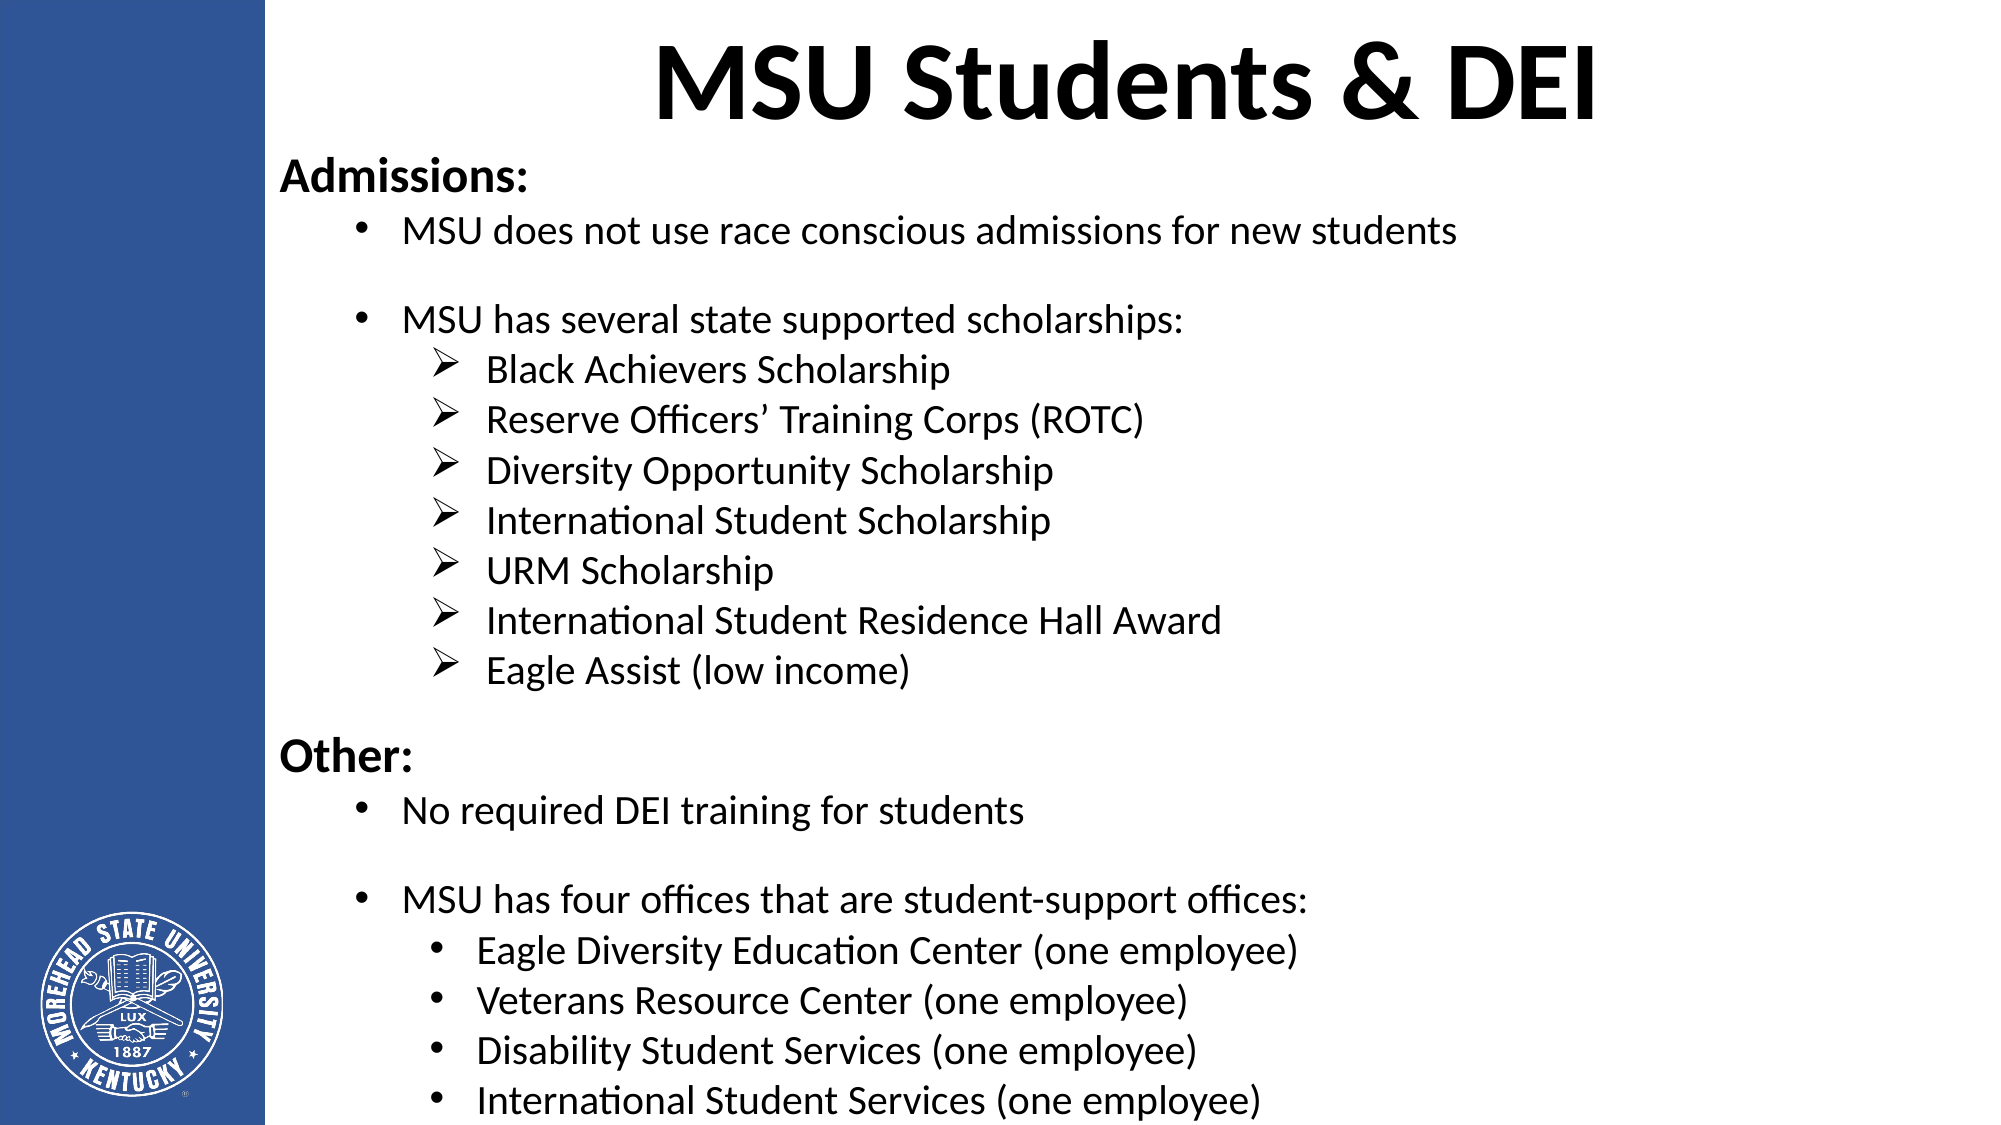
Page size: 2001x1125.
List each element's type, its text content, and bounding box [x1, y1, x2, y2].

text_box Admissions: MSU does not use race conscious admissions for new students MSU has several state supported scholarships: Black Achievers Scholarship Reserve Officers’ Training Corps (ROTC) Diversity Opportunity Scholarship International Student Scholarship URM Scholarship International Student Residence Hall Award Eagle Assist (low income) Other: No required DEI training for students MSU has four offices that are student-support offices: Eagle Diversity Education Center (one employee) Veterans Resource Center (one employee) Disability Student Services (one employee) International Student Services (one employee) [264, 135, 2000, 1125]
text_box MSU Students & DEI [259, 0, 1995, 150]
